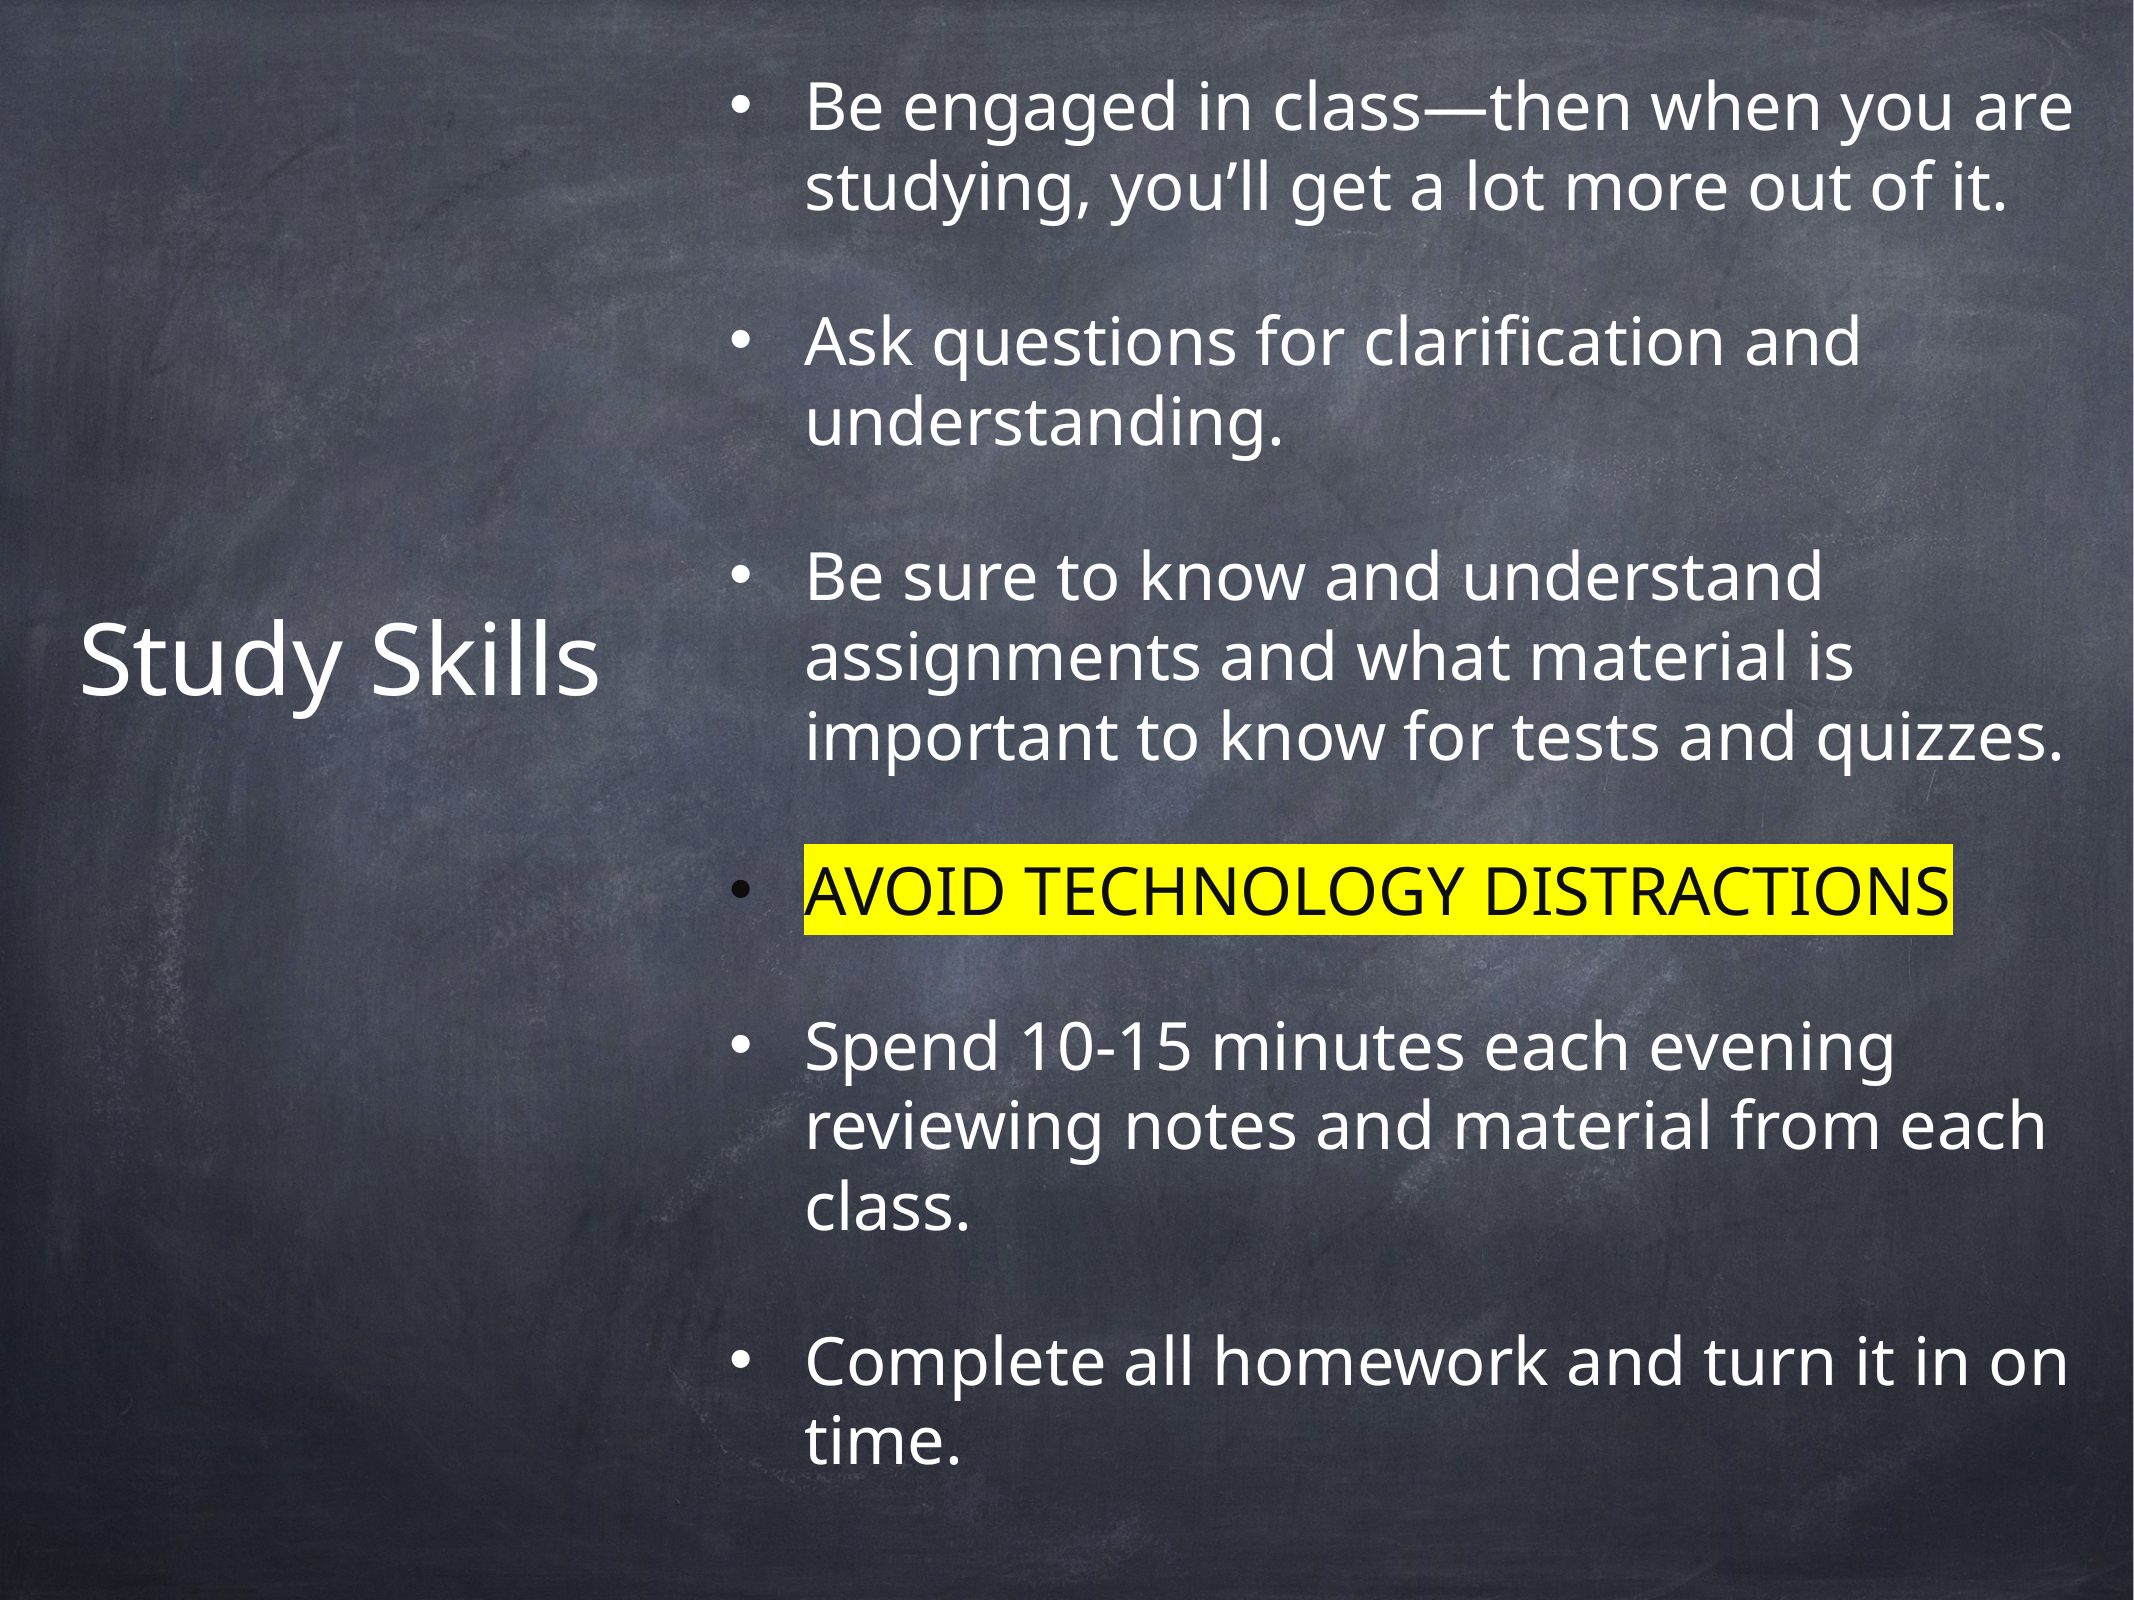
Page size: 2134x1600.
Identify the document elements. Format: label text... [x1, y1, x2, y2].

picture [0, 0, 2134, 1600]
list Study Skills [2, 266, 705, 1361]
list Be engaged in class—then when you are studying, you’ll get a lot more out of it. Ask questions for clarification and understanding. Be sure to know and understand assignments and what material is important to know for tests and quizzes. AVOID TECHNOLOGY DISTRACTIONS Spend 10-15 minutes each evening reviewing notes and material from each class. Complete all homework and turn it in on time. [729, 63, 2105, 1563]
